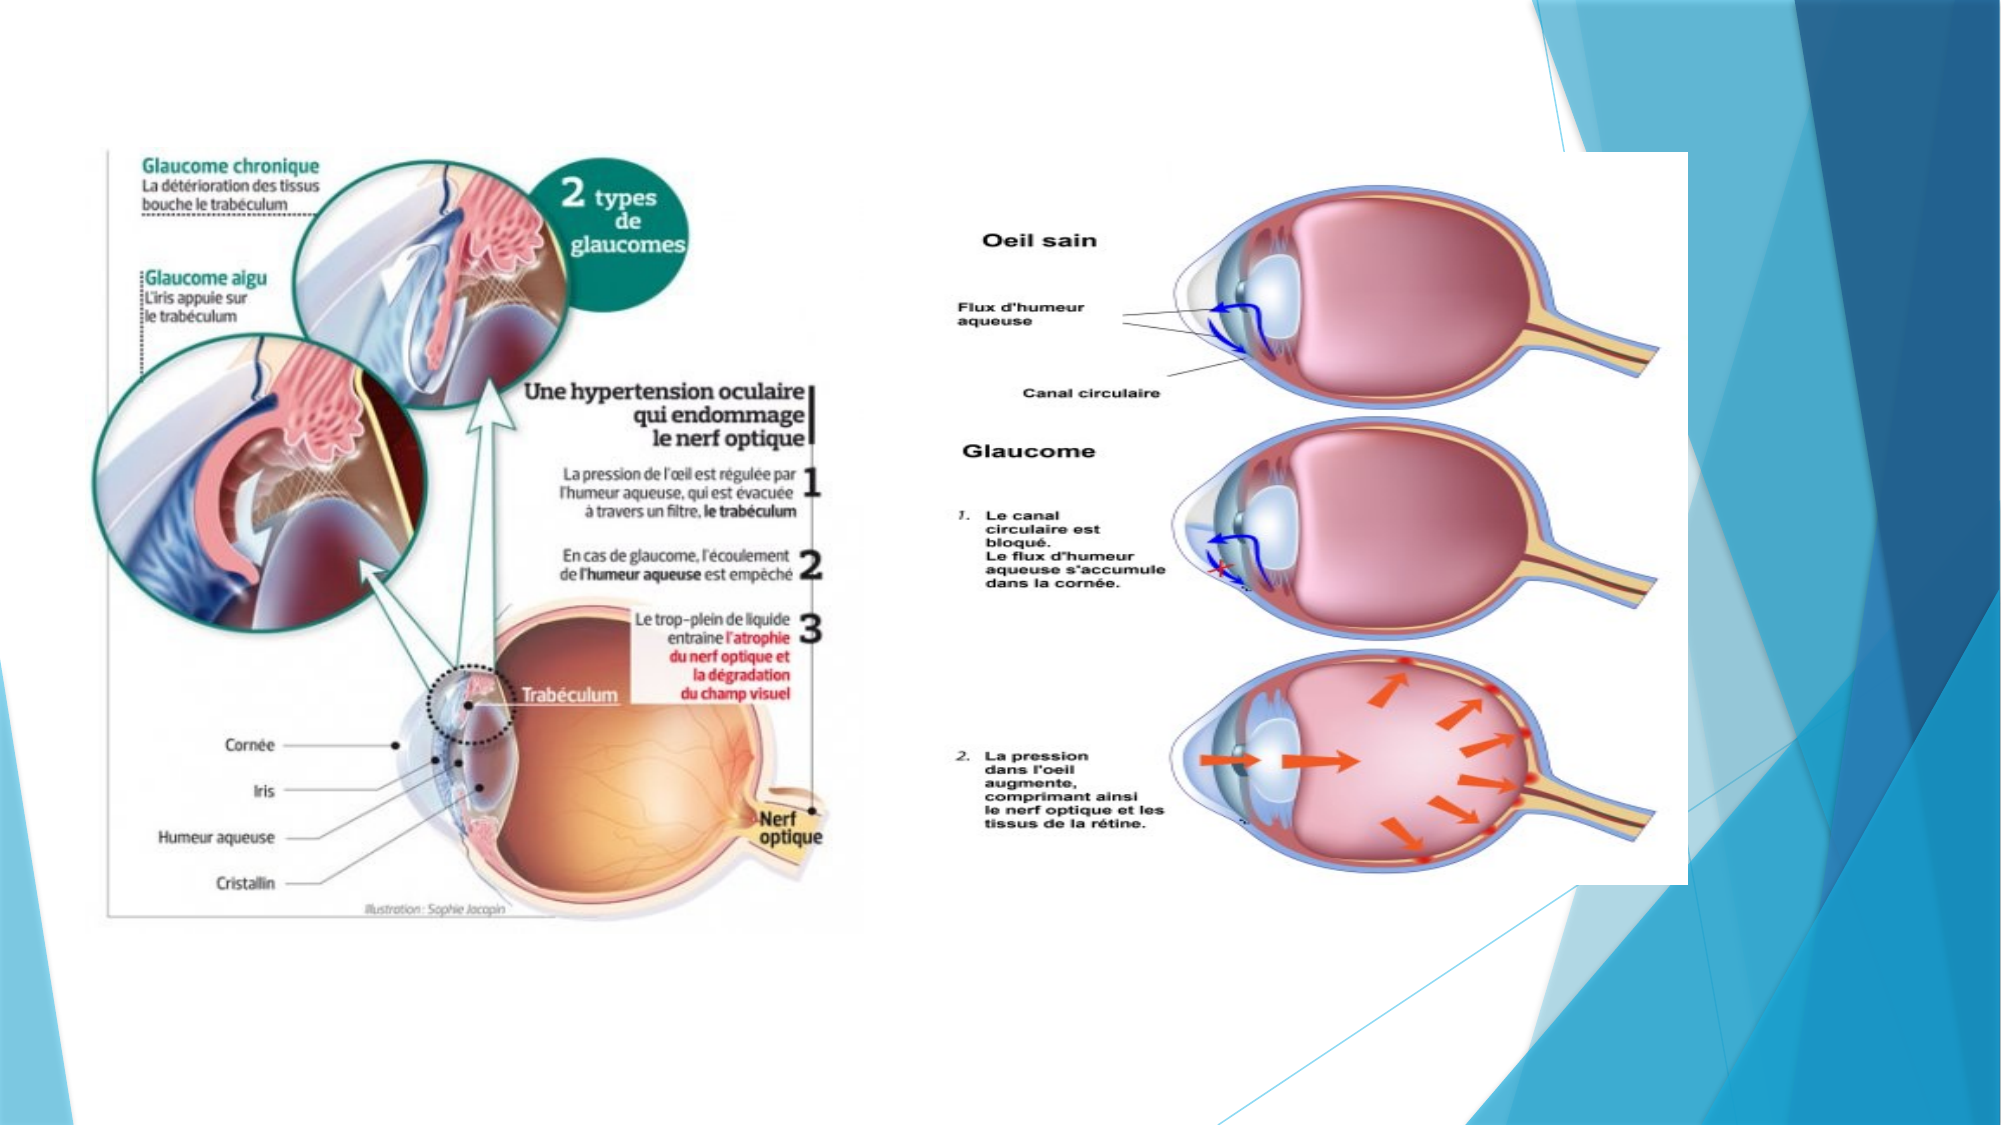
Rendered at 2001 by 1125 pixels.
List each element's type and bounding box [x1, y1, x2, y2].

picture [881, 152, 1688, 885]
picture [84, 146, 865, 935]
